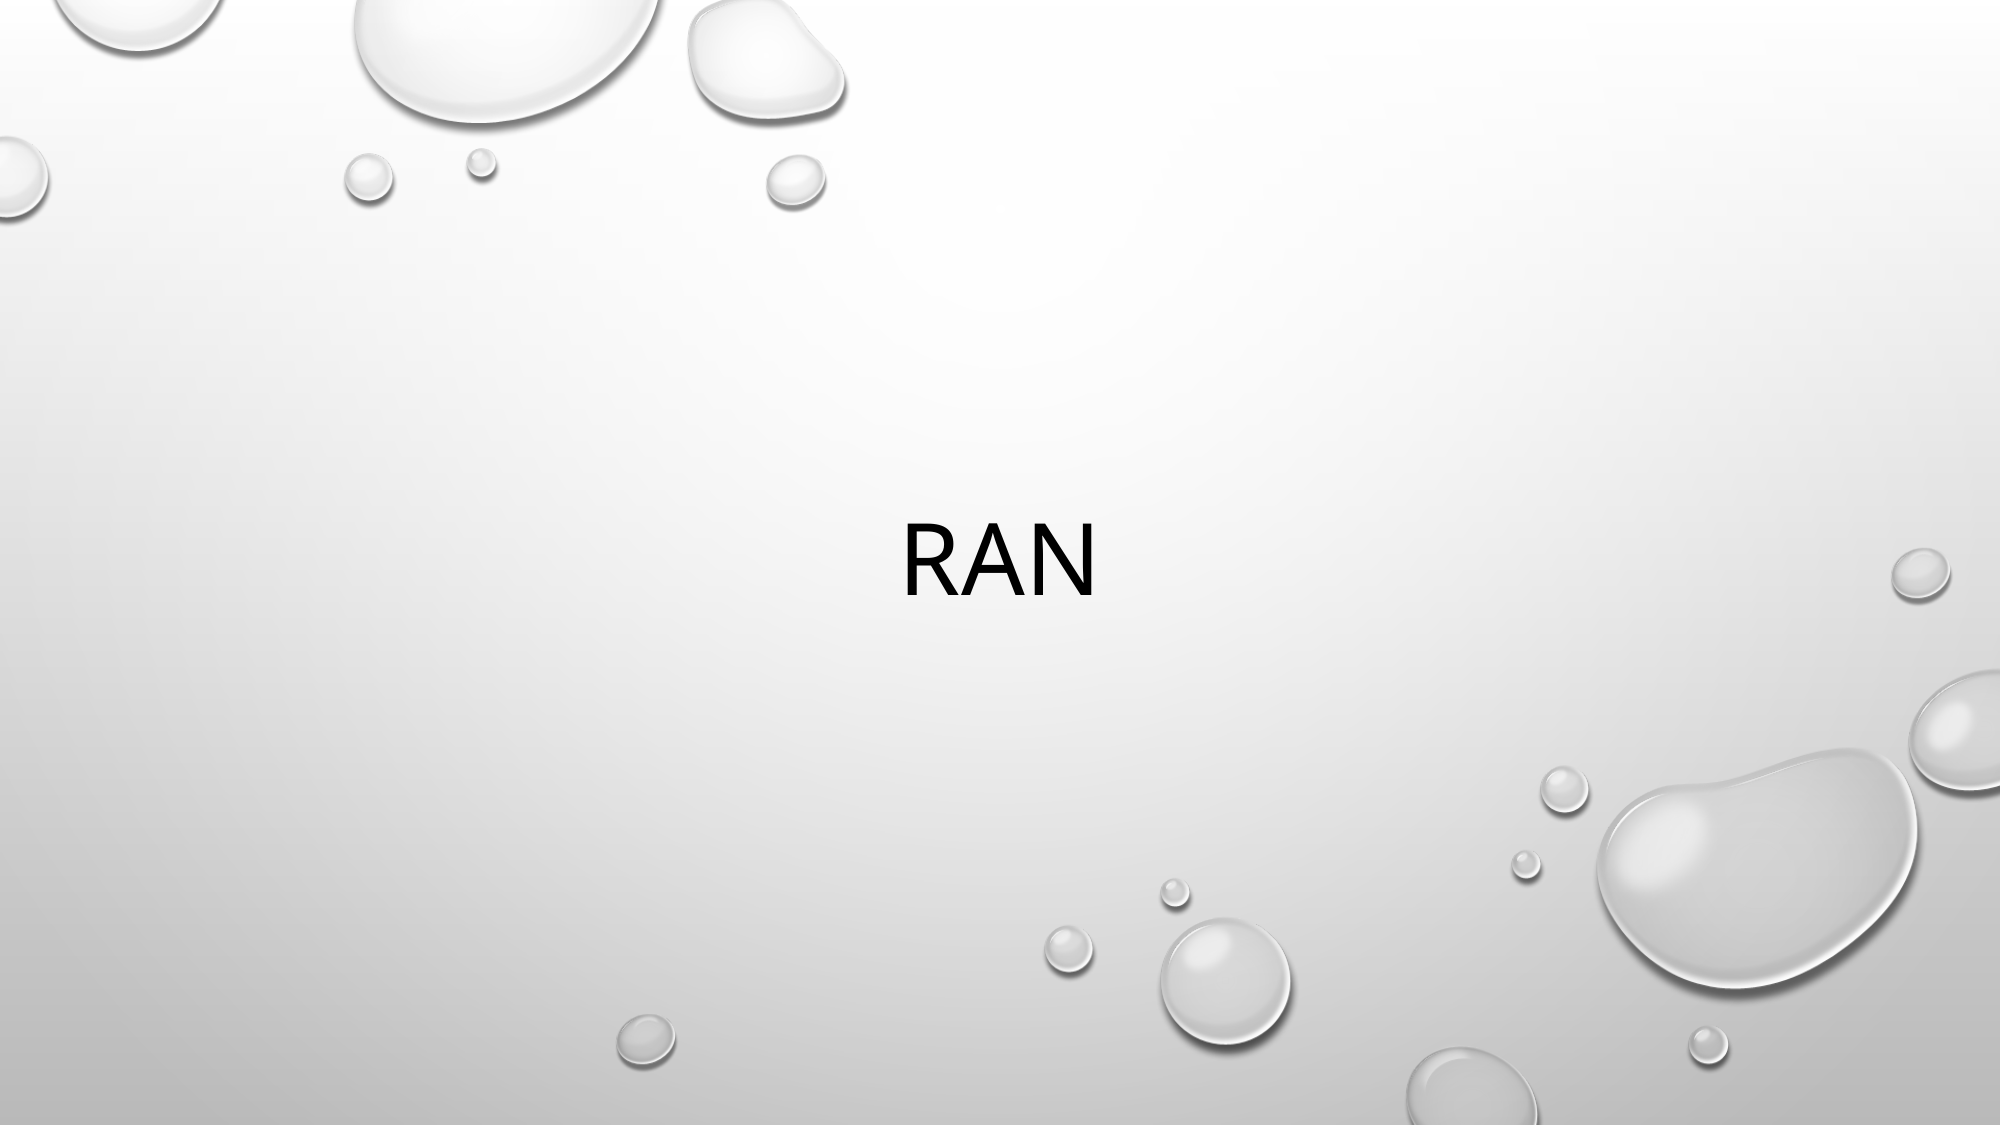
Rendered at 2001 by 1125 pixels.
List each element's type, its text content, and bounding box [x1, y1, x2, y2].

title ran [287, 213, 1713, 625]
picture [0, 0, 2000, 1125]
